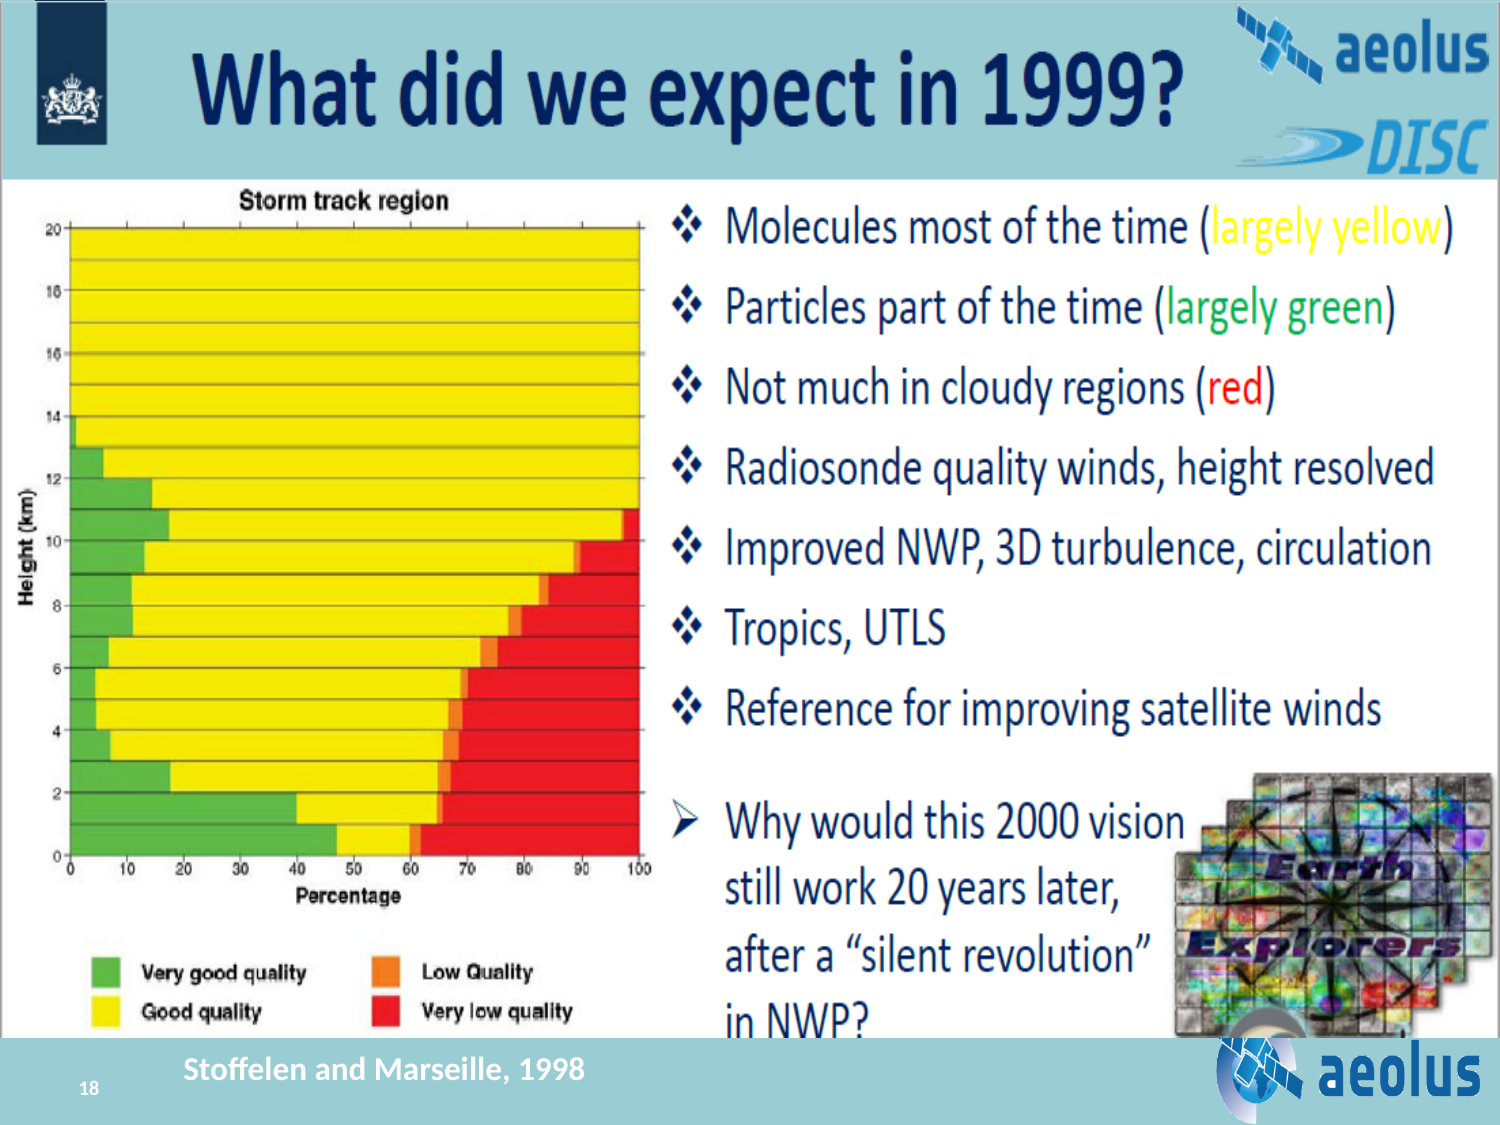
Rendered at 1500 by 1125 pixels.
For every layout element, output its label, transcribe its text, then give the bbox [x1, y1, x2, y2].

slide_number 18 [63, 1066, 181, 1125]
picture [0, 0, 1500, 1125]
text_box Stoffelen and Marseille, 1998 [168, 1046, 601, 1095]
